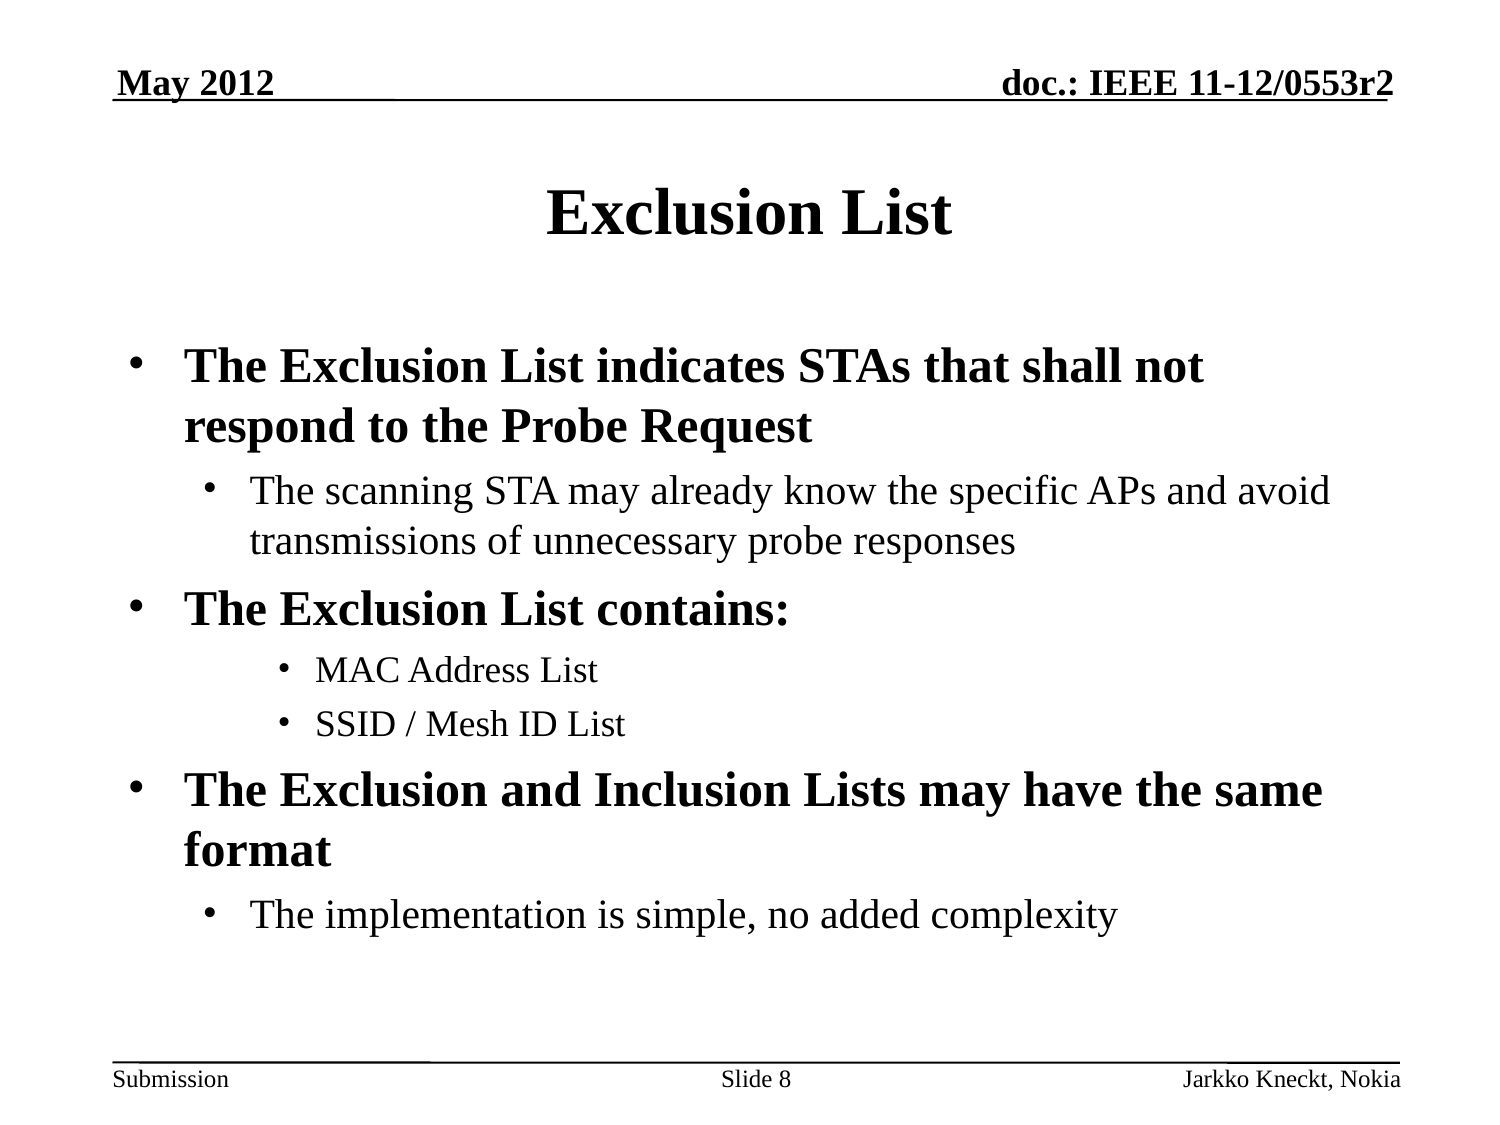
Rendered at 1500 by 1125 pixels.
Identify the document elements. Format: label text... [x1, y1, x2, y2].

footer Jarkko Kneckt, Nokia [1007, 1061, 1402, 1093]
title Exclusion List [112, 111, 1388, 303]
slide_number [116, 58, 507, 104]
slide_number Slide 8 [712, 1061, 800, 1123]
list The Exclusion List indicates STAs that shall not respond to the Probe Request The scanning STA may already know the specific APs and avoid transmissions of unnecessary probe responses The Exclusion List contains: MAC Address List SSID / Mesh ID List The Exclusion and Inclusion Lists may have the same format The implementation is simple, no added complexity [112, 324, 1388, 1016]
